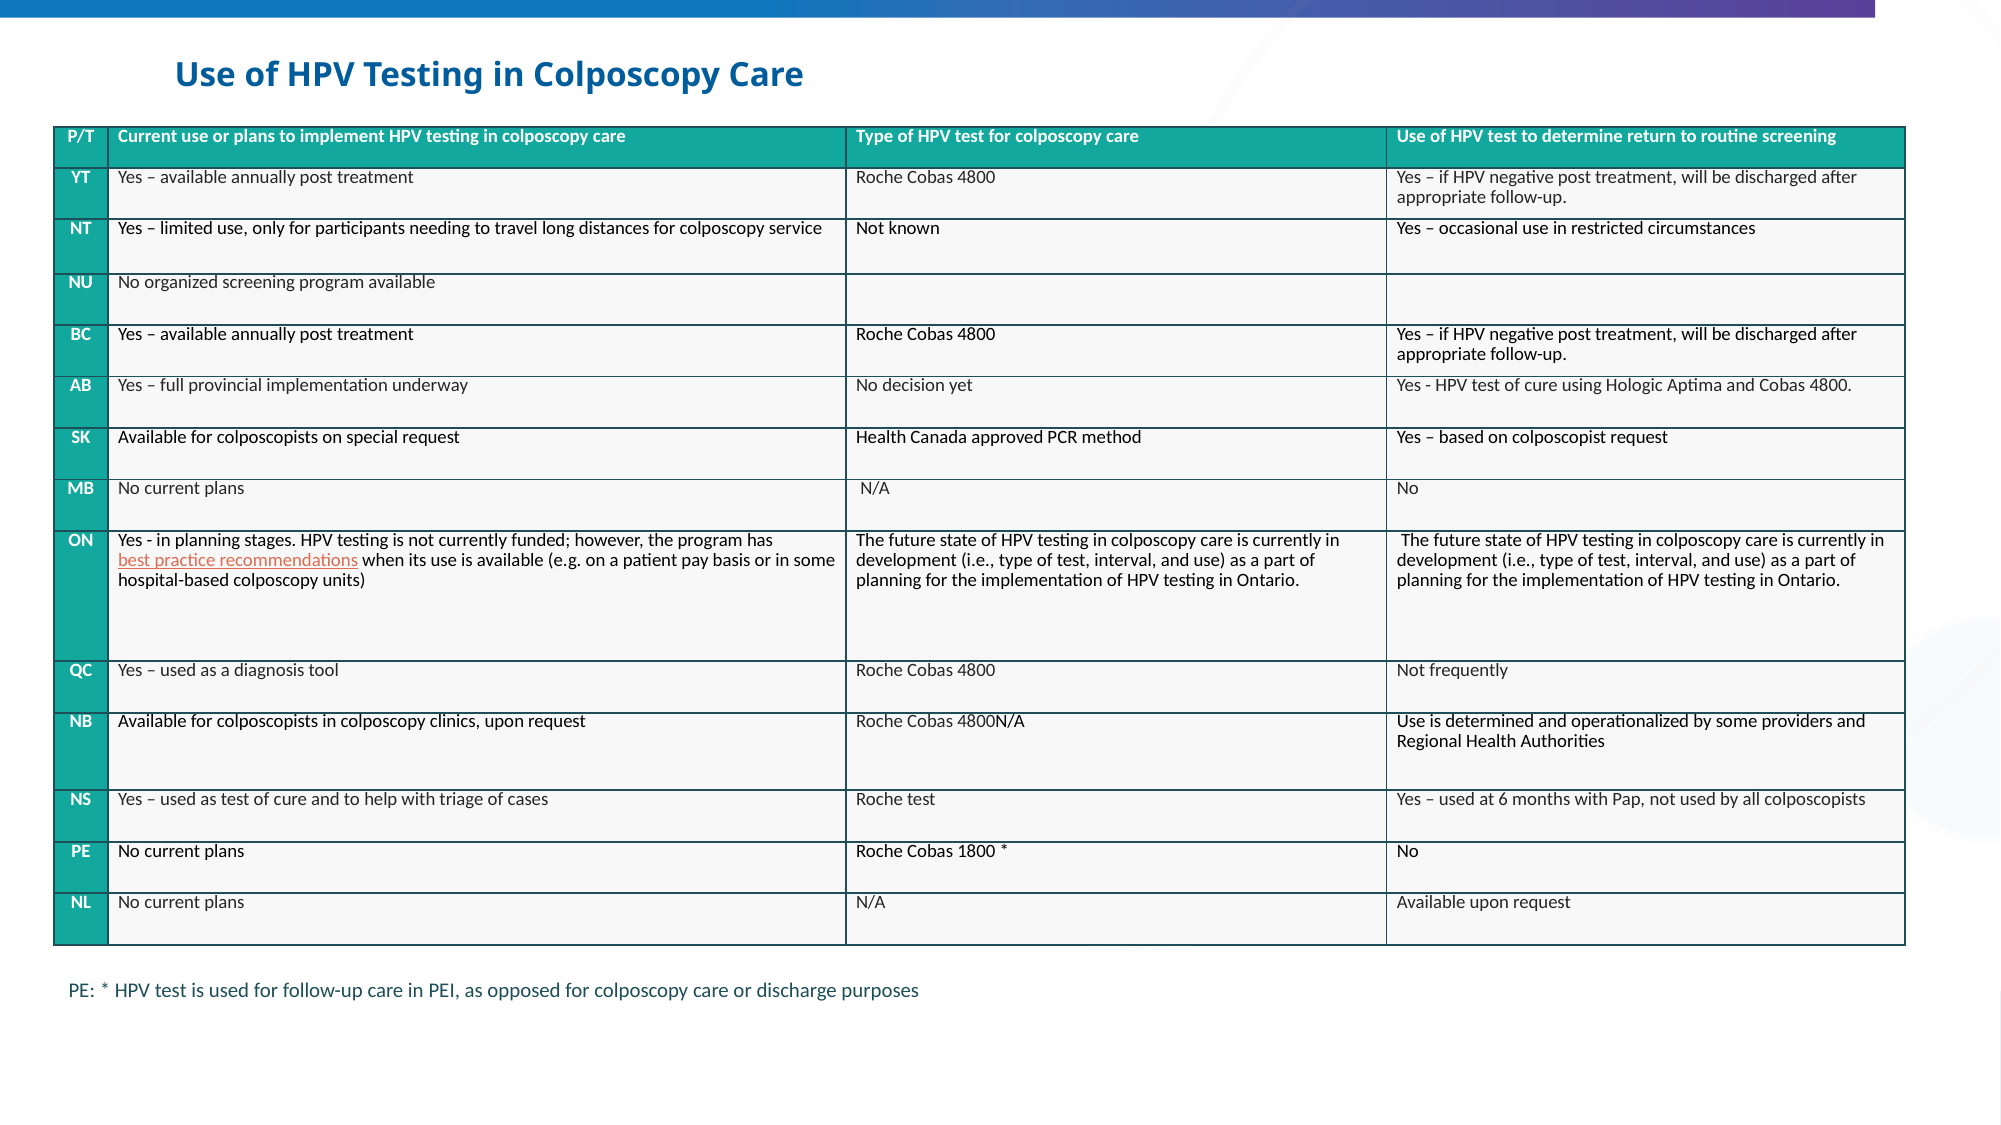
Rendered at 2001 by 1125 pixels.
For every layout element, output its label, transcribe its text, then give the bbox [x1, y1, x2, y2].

table_cell NB [55, 714, 107, 789]
table_cell No [1387, 843, 1904, 892]
table_cell Yes – used at 6 months with Pap, not used by all colposcopists [1387, 791, 1904, 841]
table_cell Yes – based on colposcopist request [1387, 429, 1904, 479]
table_cell MB [55, 480, 107, 530]
table_cell No organized screening program available [109, 275, 845, 324]
table_cell NT [55, 220, 107, 273]
table_cell YT [55, 169, 107, 218]
table_cell Yes – if HPV negative post treatment, will be discharged after appropriate follow-up. [1387, 326, 1904, 376]
table_cell No [1387, 480, 1904, 530]
table_cell Roche Cobas 4800 [847, 169, 1386, 218]
table_cell Not frequently [1387, 662, 1904, 712]
table_header P/T [55, 128, 107, 167]
table_cell Not known [847, 220, 1386, 273]
table_cell PE [55, 843, 107, 892]
table_cell Yes – occasional use in restricted circumstances [1387, 220, 1904, 273]
table_cell Yes - in planning stages. HPV testing is not currently funded; however, the program has best practice recommendations when its use is available (e.g. on a patient pay basis or in some hospital-based colposcopy units) [109, 532, 845, 660]
table_cell Available upon request [1387, 894, 1904, 944]
table_cell Available for colposcopists in colposcopy clinics, upon request [109, 714, 845, 789]
picture [0, 0, 2001, 1125]
table_cell ON [55, 532, 107, 660]
table_cell Roche Cobas 4800 [847, 662, 1386, 712]
table_header Type of HPV test for colposcopy care [847, 128, 1386, 167]
table_cell N/A [847, 894, 1386, 944]
table_cell Yes – full provincial implementation underway [109, 377, 845, 427]
table_cell Use is determined and operationalized by some providers and Regional Health Authorities [1387, 714, 1904, 789]
text_box PE: * HPV test is used for follow-up care in PEI, as opposed for colposcopy care or discharge purposes [53, 967, 1646, 1010]
table_cell No current plans [109, 894, 845, 944]
table_cell Yes – if HPV negative post treatment, will be discharged after appropriate follow-up. [1387, 169, 1904, 218]
table_cell The future state of HPV testing in colposcopy care is currently in development (i.e., type of test, interval, and use) as a part of planning for the implementation of HPV testing in Ontario. [847, 532, 1386, 660]
table_cell AB [55, 377, 107, 427]
table_cell Health Canada approved PCR method [847, 429, 1386, 479]
table_cell No decision yet [847, 377, 1386, 427]
table_cell NL [55, 894, 107, 944]
table_cell NU [55, 275, 107, 324]
table_cell N/A [847, 480, 1386, 530]
table_cell Yes – limited use, only for participants needing to travel long distances for colposcopy service [109, 220, 845, 273]
table_cell No current plans [109, 480, 845, 530]
table_cell NS [55, 791, 107, 841]
table_cell [1387, 275, 1904, 324]
table_cell Yes – available annually post treatment [109, 326, 845, 376]
table_cell Available for colposcopists on special request [109, 429, 845, 479]
table_header Use of HPV test to determine return to routine screening [1387, 128, 1904, 167]
table_cell Roche Cobas 4800 [847, 326, 1386, 376]
table_cell The future state of HPV testing in colposcopy care is currently in development (i.e., type of test, interval, and use) as a part of planning for the implementation of HPV testing in Ontario. [1387, 532, 1904, 660]
table_cell Yes – available annually post treatment [109, 169, 845, 218]
table_cell Roche test [847, 791, 1386, 841]
table_cell QC [55, 662, 107, 712]
table_cell Yes - HPV test of cure using Hologic Aptima and Cobas 4800. [1387, 377, 1904, 427]
table_cell No current plans [109, 843, 845, 892]
title Use of HPV Testing in Colposcopy Care [159, 47, 1863, 104]
table_cell BC [55, 326, 107, 376]
table_cell Yes – used as a diagnosis tool [109, 662, 845, 712]
table_header Current use or plans to implement HPV testing in colposcopy care [109, 128, 845, 167]
table_cell [847, 275, 1386, 324]
table_cell Roche Cobas 1800 * [847, 843, 1386, 892]
table_cell Roche Cobas 4800N/A [847, 714, 1386, 789]
table_cell Yes – used as test of cure and to help with triage of cases [109, 791, 845, 841]
table_cell SK [55, 429, 107, 479]
